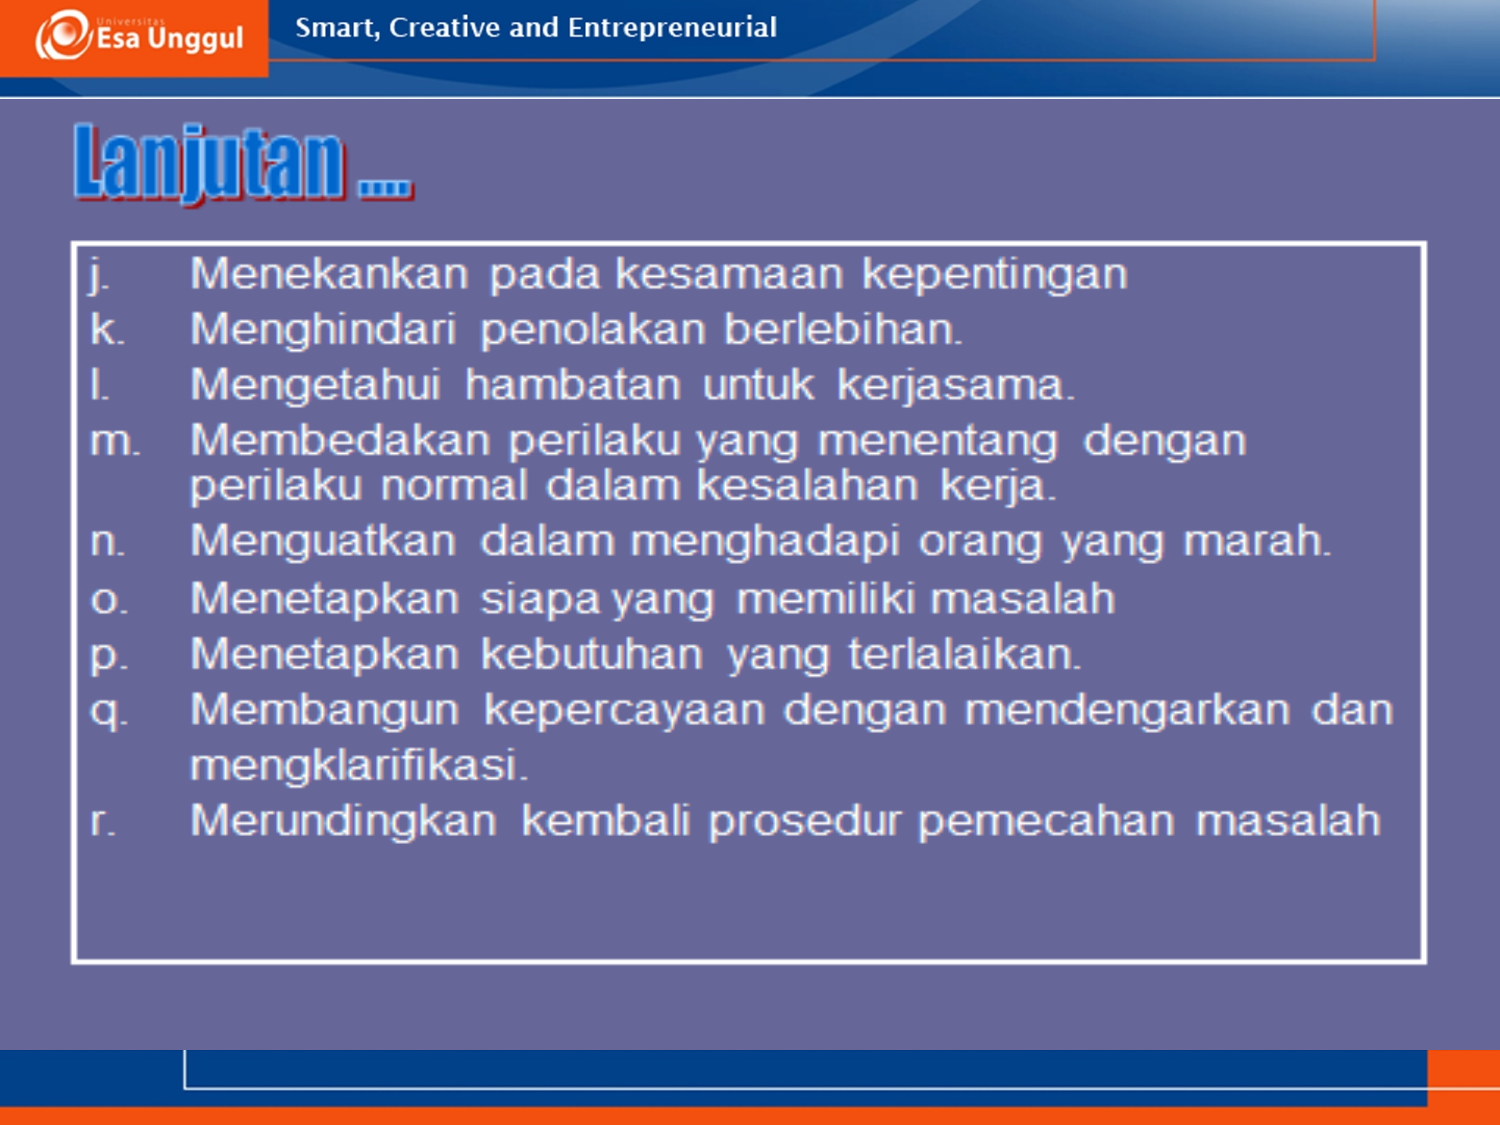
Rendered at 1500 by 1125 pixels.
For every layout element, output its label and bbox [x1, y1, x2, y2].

picture [0, 1051, 1500, 1125]
picture [0, 0, 1500, 99]
list [0, 99, 1500, 1051]
